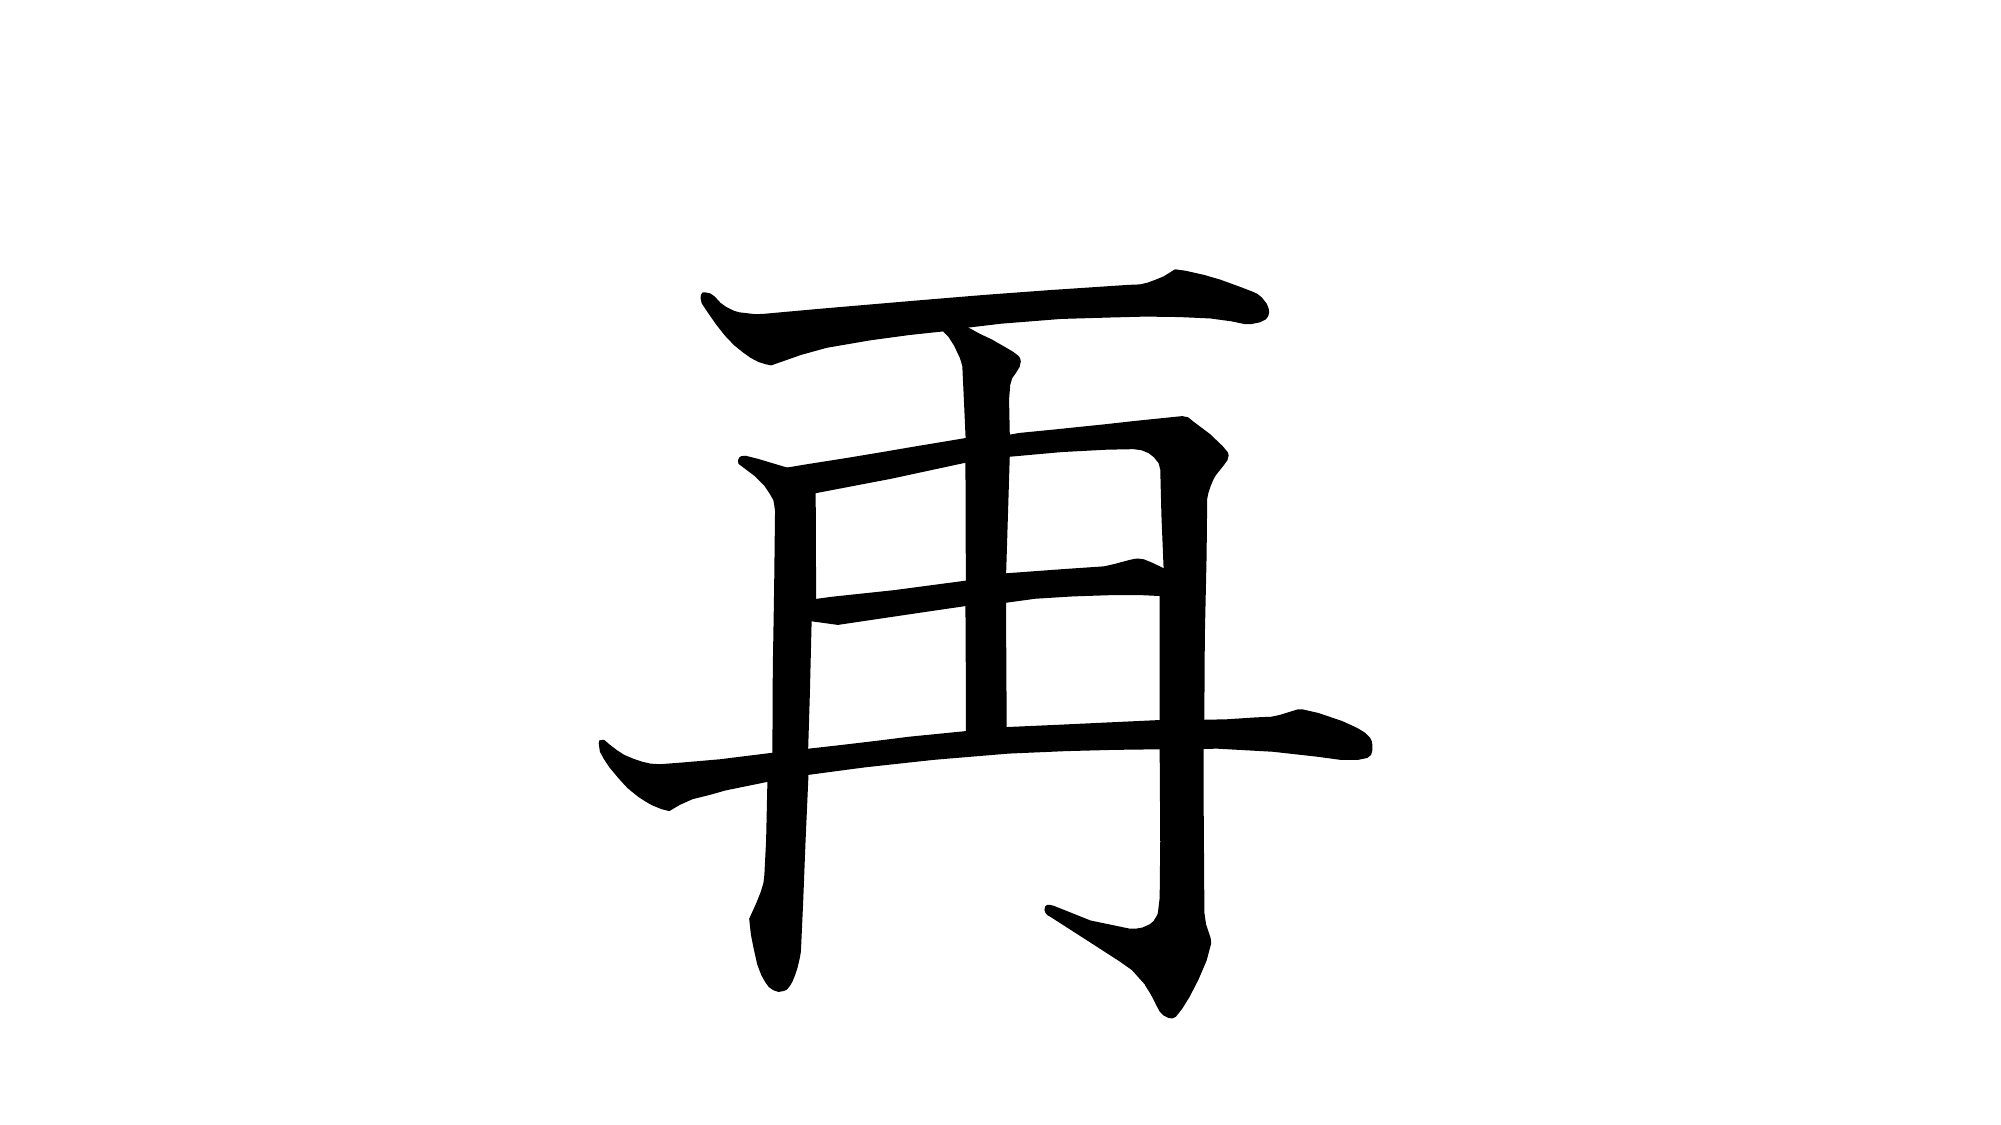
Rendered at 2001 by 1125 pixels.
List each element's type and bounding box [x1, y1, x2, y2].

text_box [598, 269, 1373, 1019]
